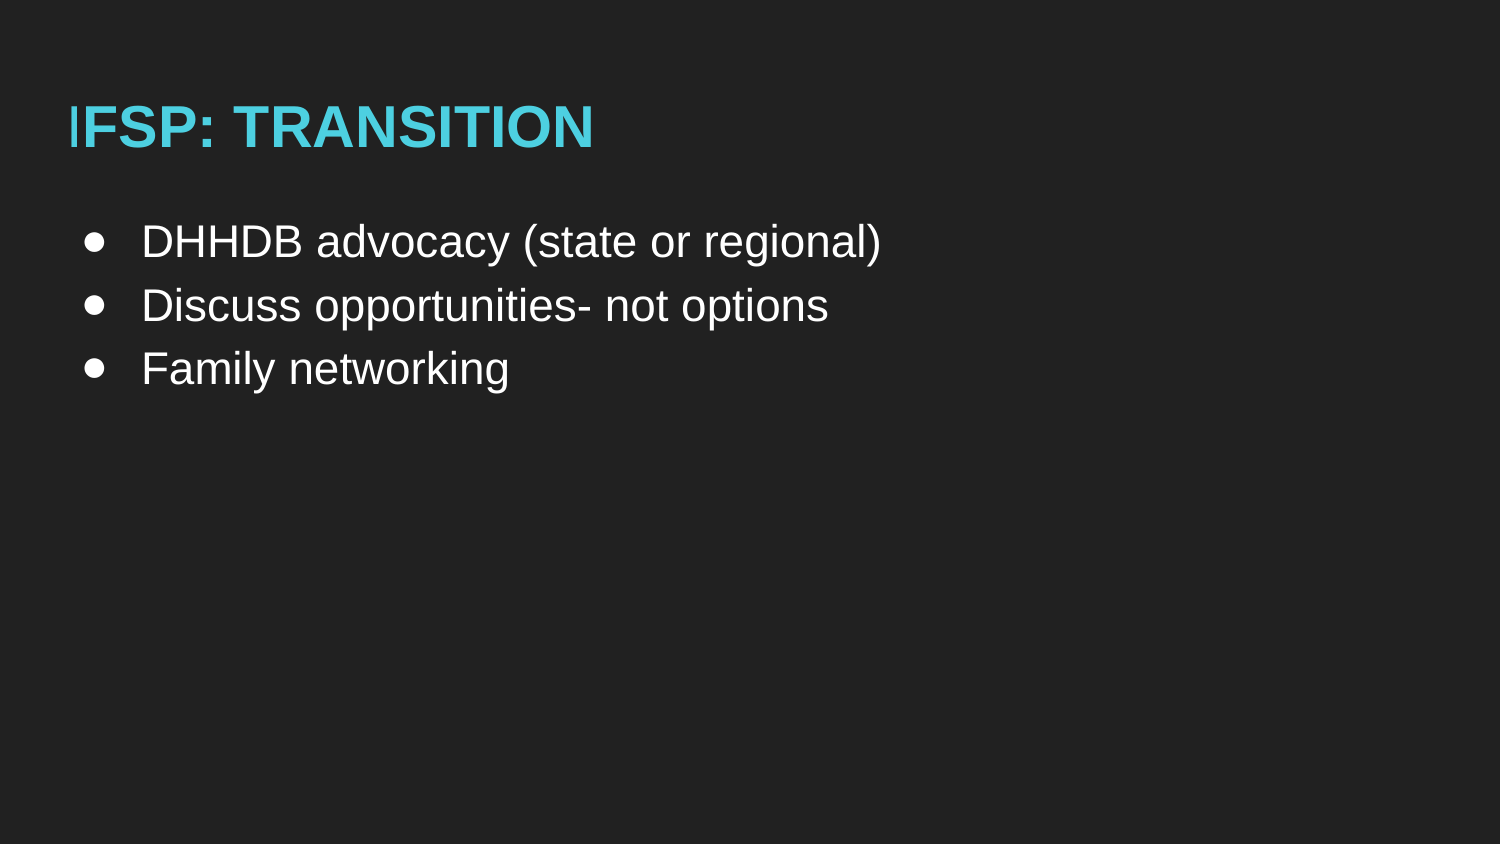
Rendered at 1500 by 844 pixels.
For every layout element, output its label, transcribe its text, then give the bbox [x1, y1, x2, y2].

list DHHDB advocacy (state or regional) Discuss opportunities- not options Family networking [51, 189, 1449, 750]
title IFSP: TRANSITION [51, 72, 1449, 167]
